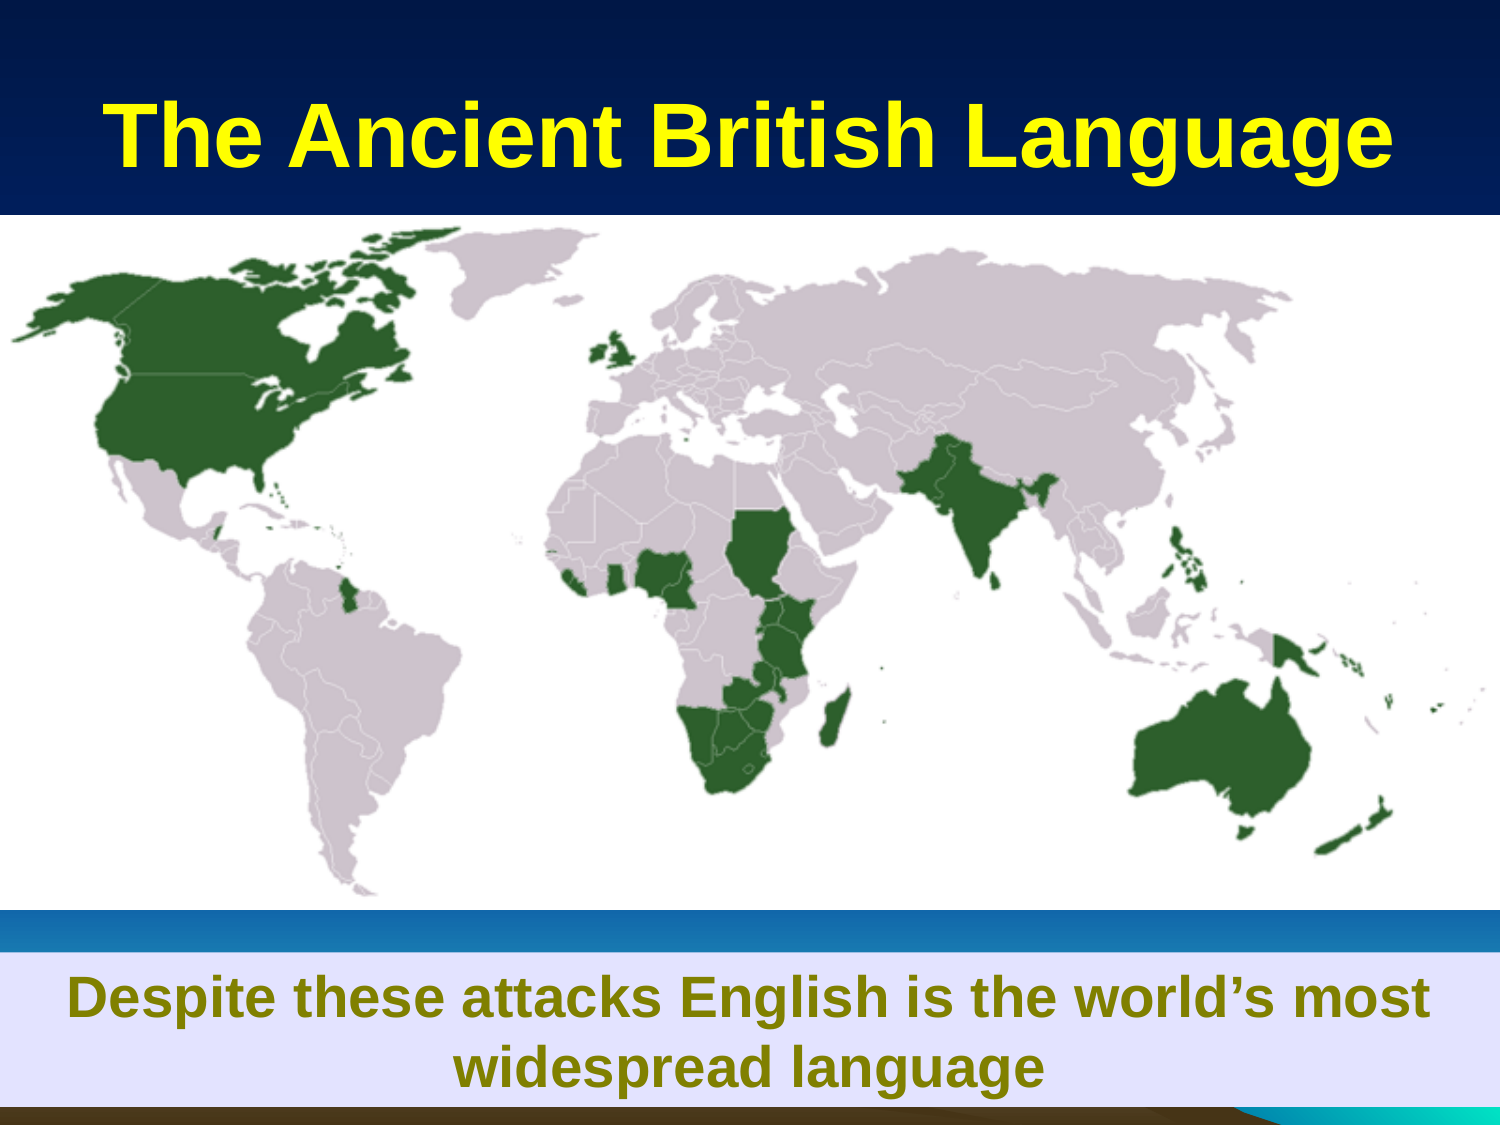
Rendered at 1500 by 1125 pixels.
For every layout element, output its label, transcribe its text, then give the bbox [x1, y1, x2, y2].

picture [0, 215, 1500, 910]
title The Ancient British Language [74, 37, 1426, 213]
text_box Despite these attacks English is the world’s most widespread language [0, 952, 1500, 1107]
